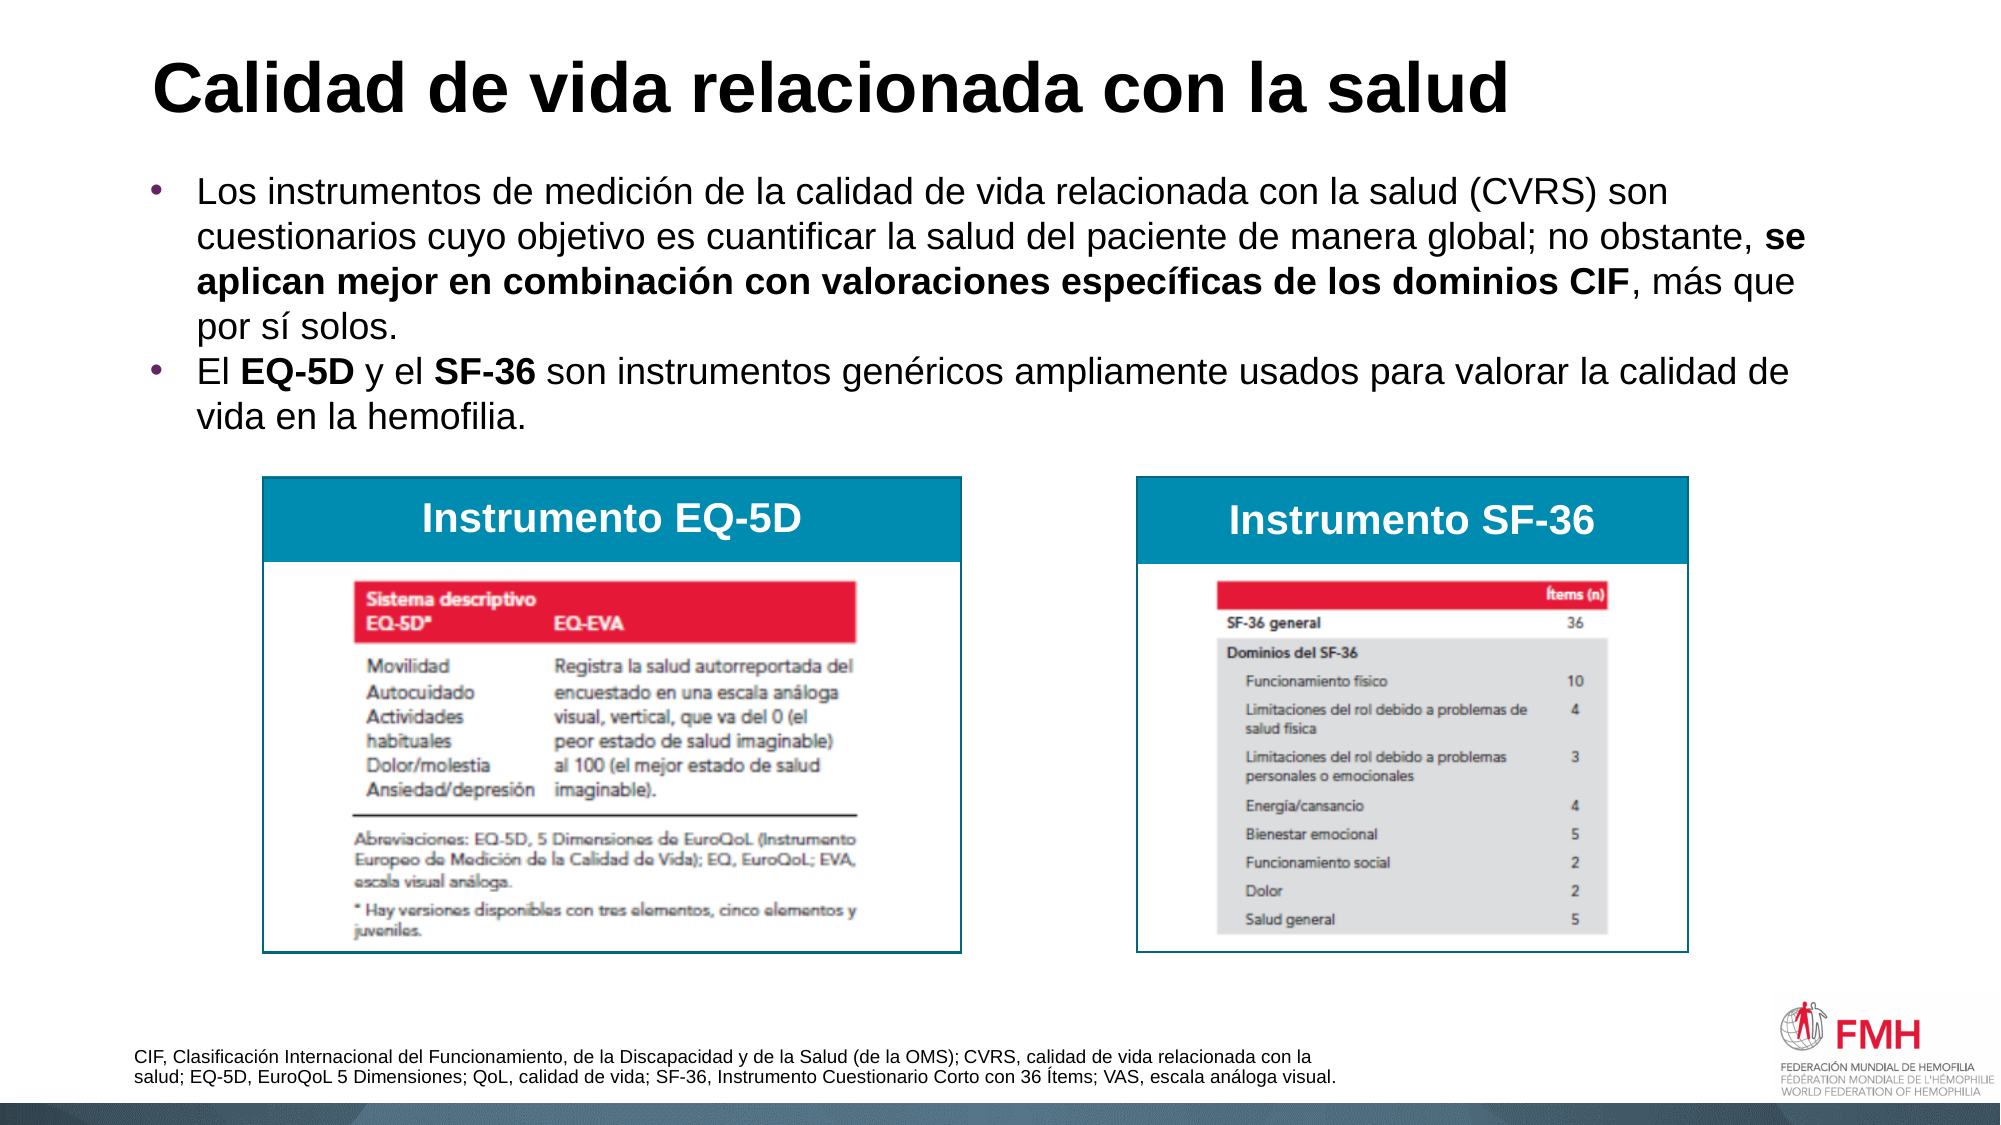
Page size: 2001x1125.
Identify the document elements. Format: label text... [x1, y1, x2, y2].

picture [1208, 572, 1617, 941]
picture [344, 564, 881, 950]
text_box [134, 413, 1967, 497]
picture [1772, 992, 2000, 1103]
text_box CIF, Clasificación Internacional del Funcionamiento, de la Discapacidad y de la Salud (de la OMS); CVRS, calidad de vida relacionada con la salud; EQ-5D, EuroQoL 5 Dimensiones; QoL, calidad de vida; SF-36, Instrumento Cuestionario Corto con 36 Ítems; VAS, escala análoga visual. [119, 1028, 1380, 1088]
text_box [1136, 476, 1689, 953]
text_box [262, 477, 962, 562]
title Calidad de vida relacionada con la salud [137, 0, 1863, 180]
text_box [262, 562, 962, 954]
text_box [1136, 478, 1688, 564]
text_box Los instrumentos de medición de la calidad de vida relacionada con la salud (CVRS) son cuestionarios cuyo objetivo es cuantificar la salud del paciente de manera global; no obstante, se aplican mejor en combinación con valoraciones específicas de los dominios CIF, más que por sí solos. El EQ-5D y el SF-36 son instrumentos genéricos ampliamente usados para valorar la calidad de vida en la hemofilia. [134, 159, 1834, 445]
